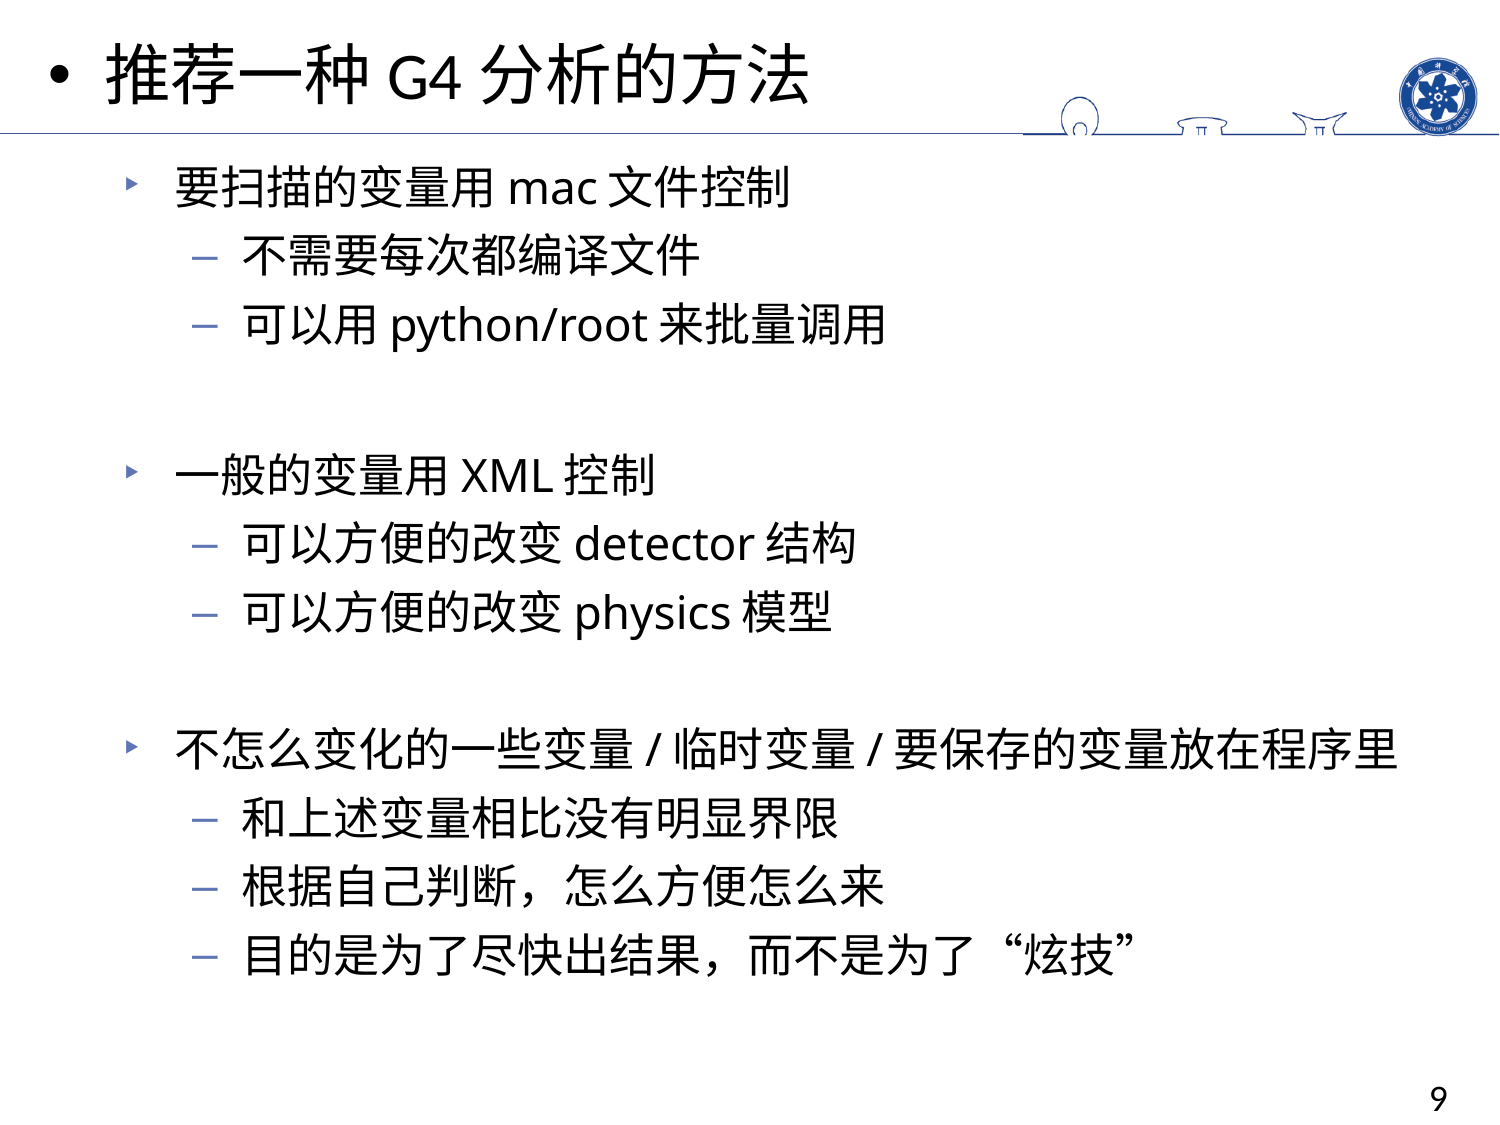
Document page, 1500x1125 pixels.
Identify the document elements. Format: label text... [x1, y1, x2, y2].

picture [1023, 54, 1500, 141]
list 推荐一种G4分析的方法 [33, 25, 980, 122]
slide_number 9 [1414, 1066, 1500, 1125]
list 要扫描的变量用mac文件控制 不需要每次都编译文件 可以用python/root来批量调用 一般的变量用XML控制 可以方便的改变detector结构 可以方便的改变physics模型 不怎么变化的一些变量/临时变量/要保存的变量放在程序里 和上述变量相比没有明显界限 根据自己判断，怎么方便怎么来 目的是为了尽快出结果，而不是为了“炫技” [108, 150, 1415, 1049]
